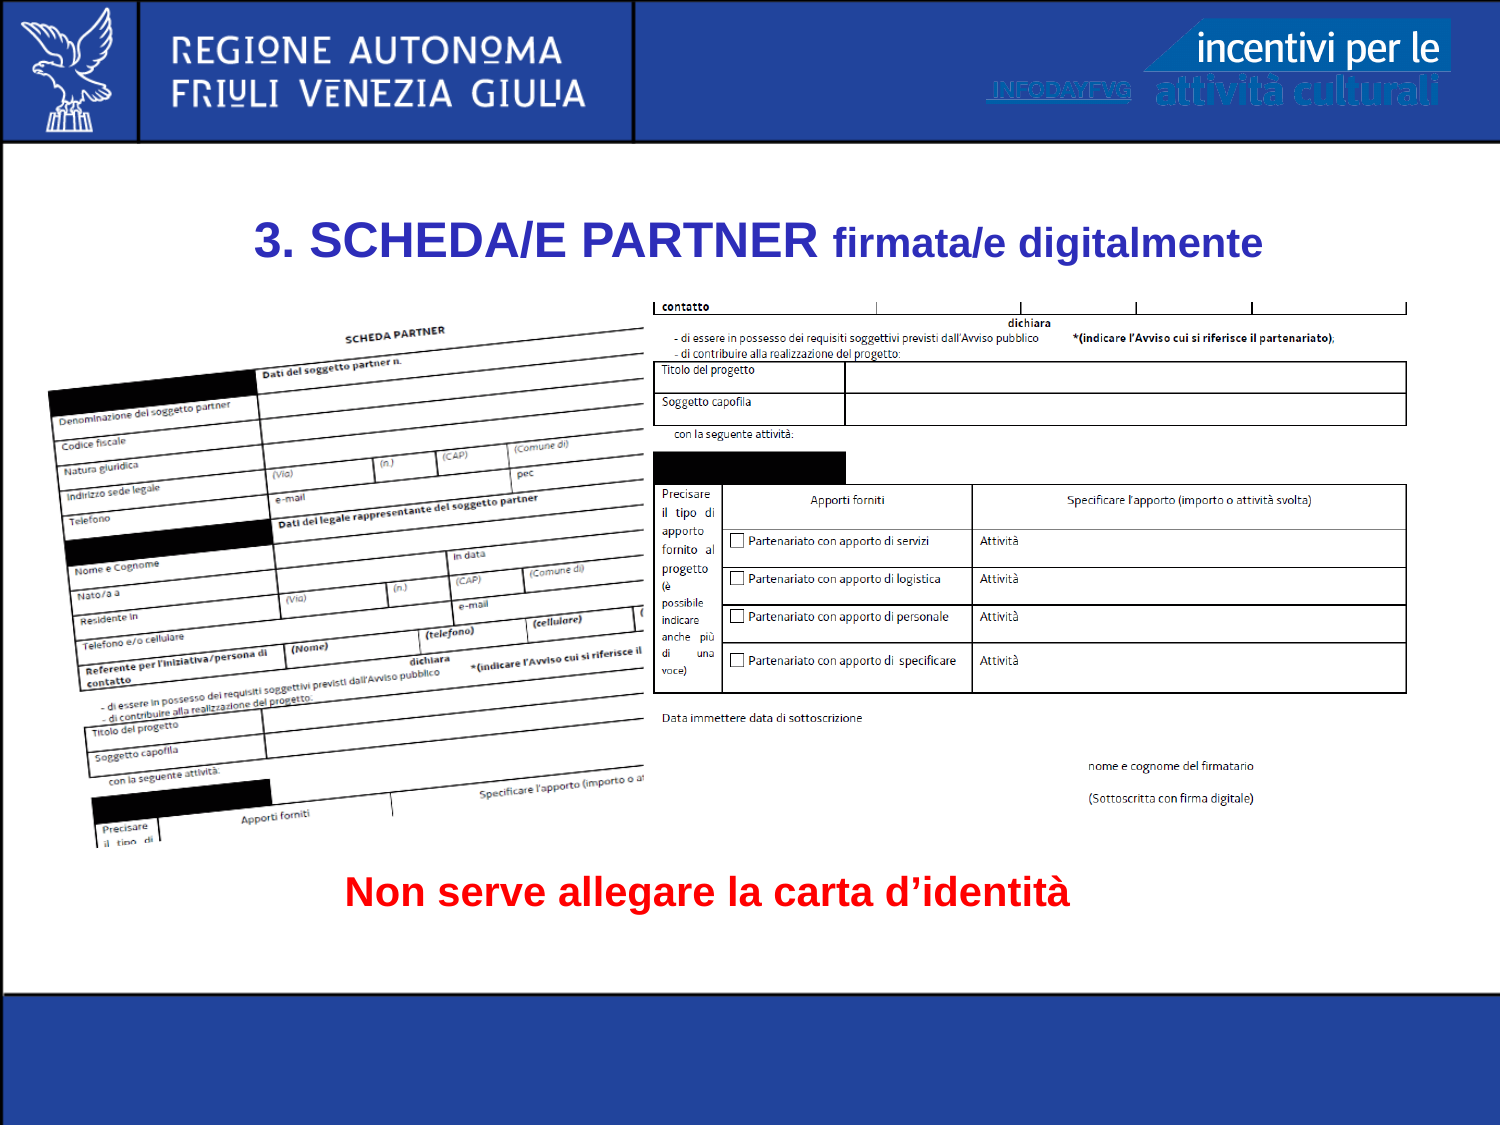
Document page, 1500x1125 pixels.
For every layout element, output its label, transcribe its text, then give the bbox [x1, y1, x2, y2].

text_box Non serve allegare la carta d’identità [147, 857, 1187, 923]
title 3. SCHEDA/E PARTNER firmata/e digitalmente [17, 172, 1500, 303]
picture [0, 0, 1500, 1125]
